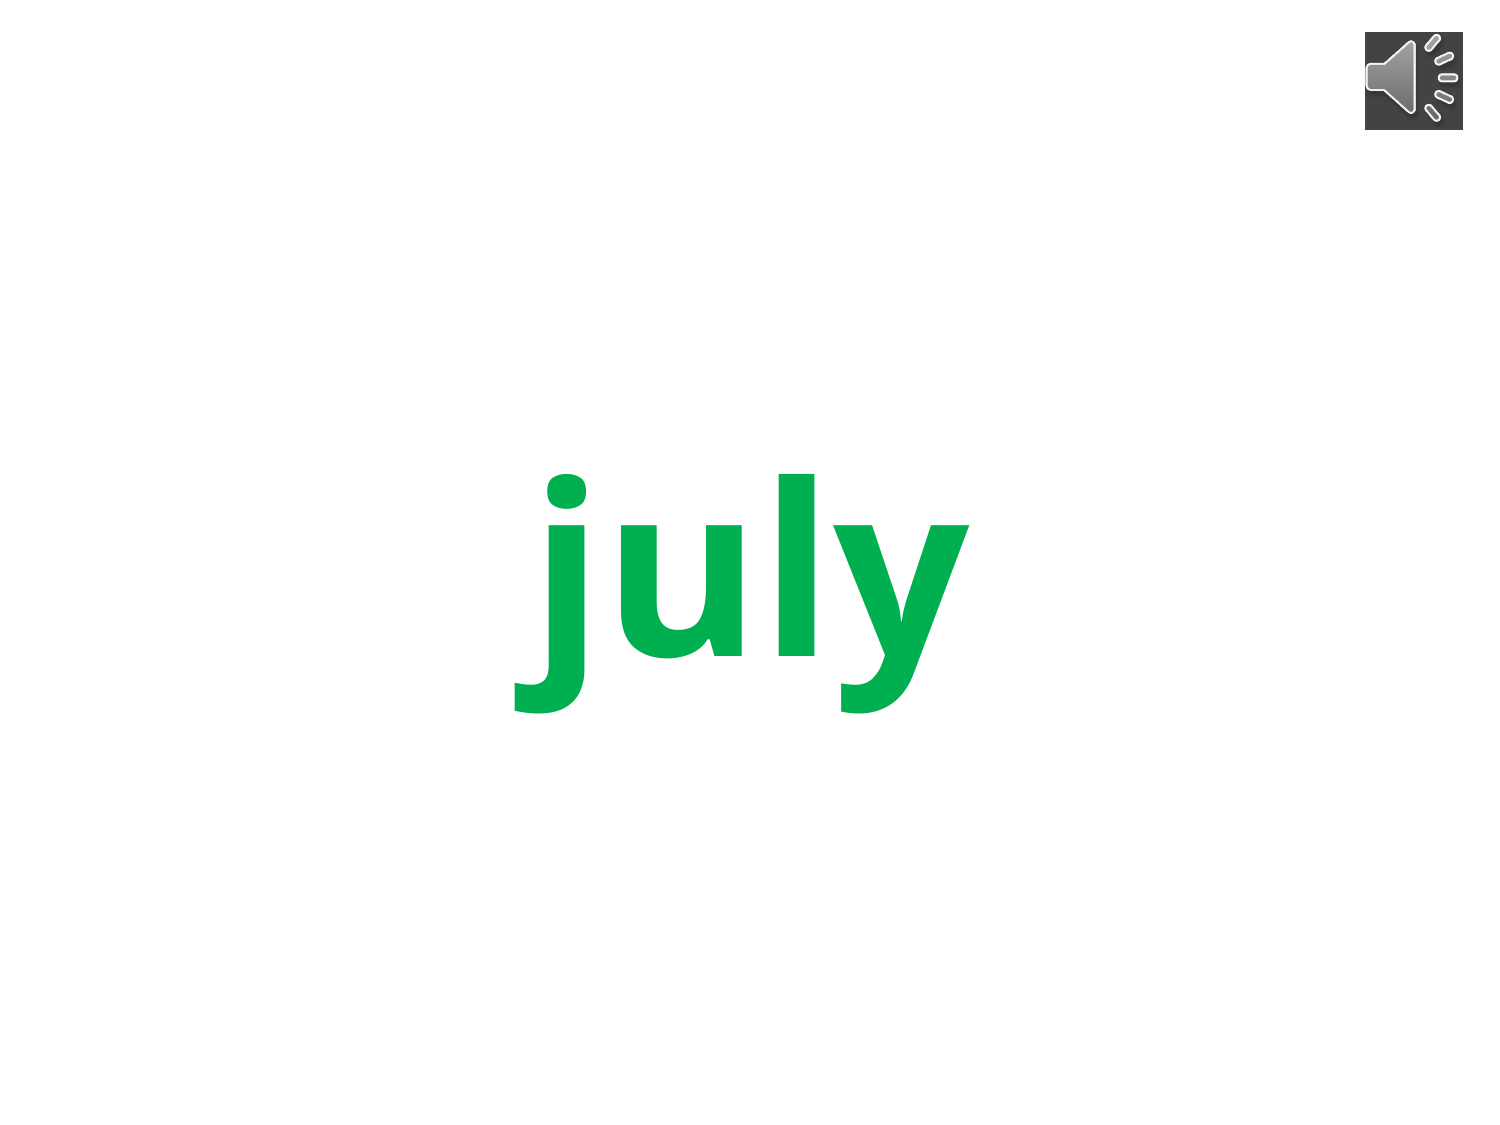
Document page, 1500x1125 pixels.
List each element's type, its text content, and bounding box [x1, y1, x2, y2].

picture [1363, 30, 1465, 132]
text_box july [182, 409, 1317, 712]
